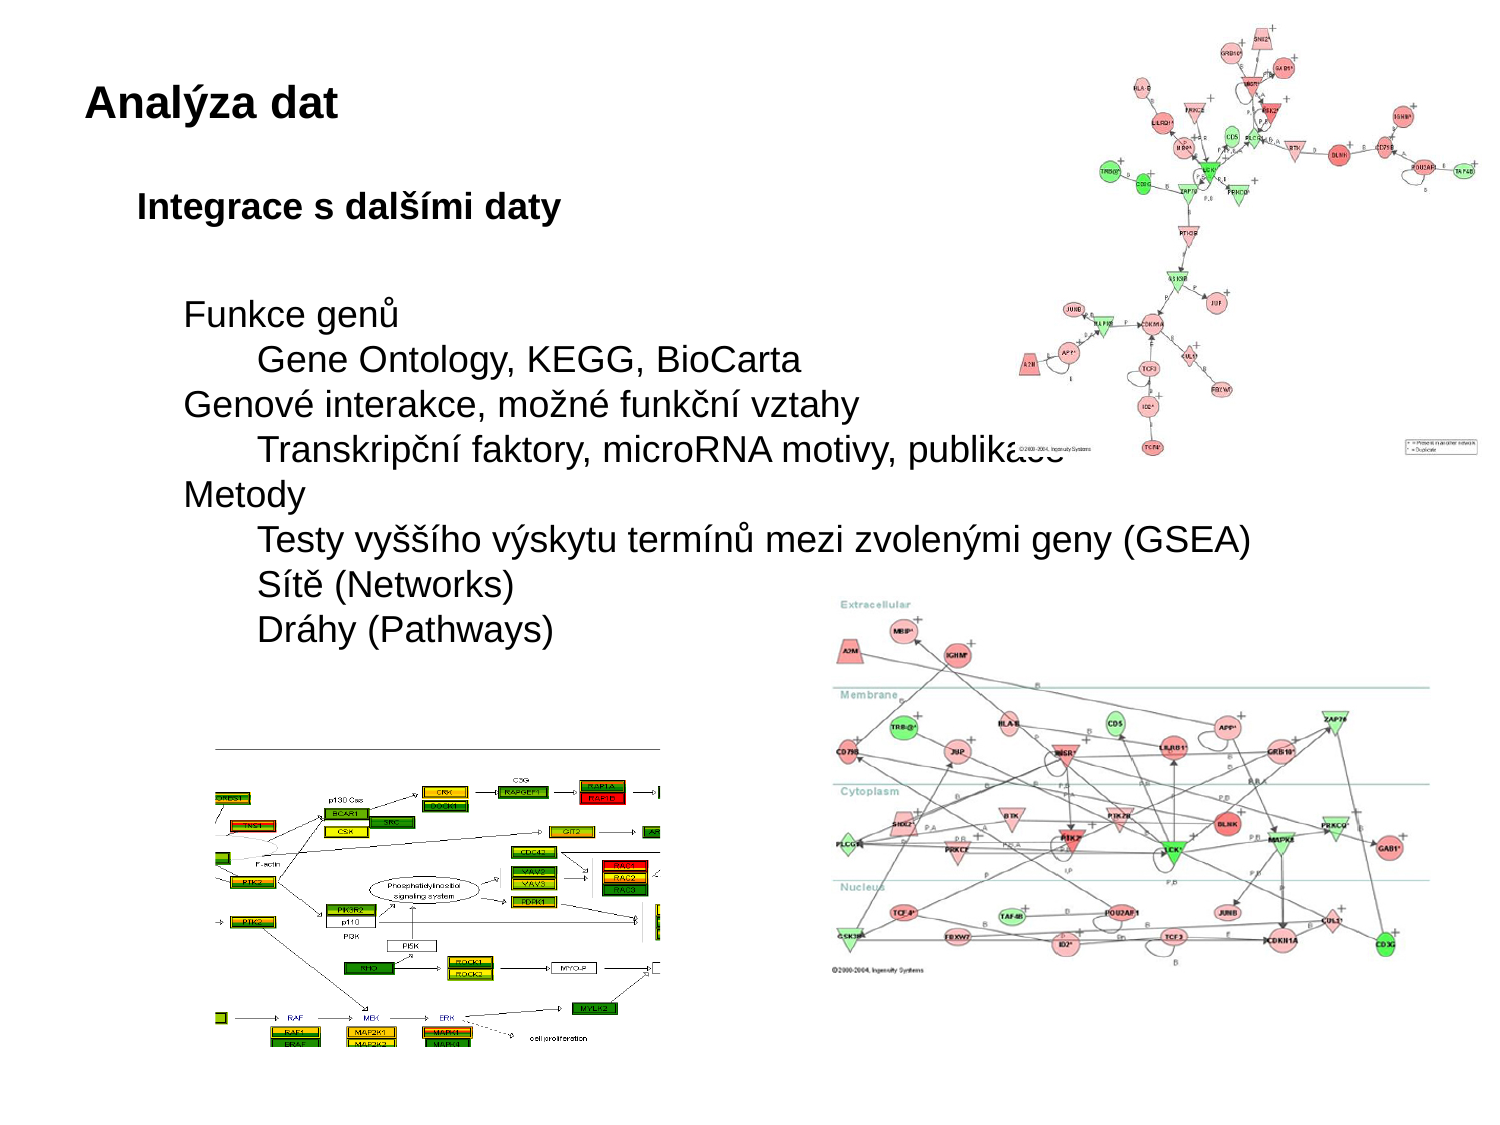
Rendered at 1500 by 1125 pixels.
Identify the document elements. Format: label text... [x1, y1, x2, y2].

picture [215, 749, 661, 1047]
picture [1015, 23, 1482, 457]
picture [830, 596, 1434, 977]
text_box Integrace s dalšími daty [123, 175, 749, 227]
text_box Analýza dat [71, 65, 853, 130]
text_box Funkce genů Gene Ontology, KEGG, BioCarta Genové interakce, možné funkční vztahy Transkripční faktory, microRNA motivy, publikace Metody Testy vyššího výskytu termínů mezi zvolenými geny (GSEA) Sítě (Networks) Dráhy (Pathways) [169, 283, 1422, 790]
